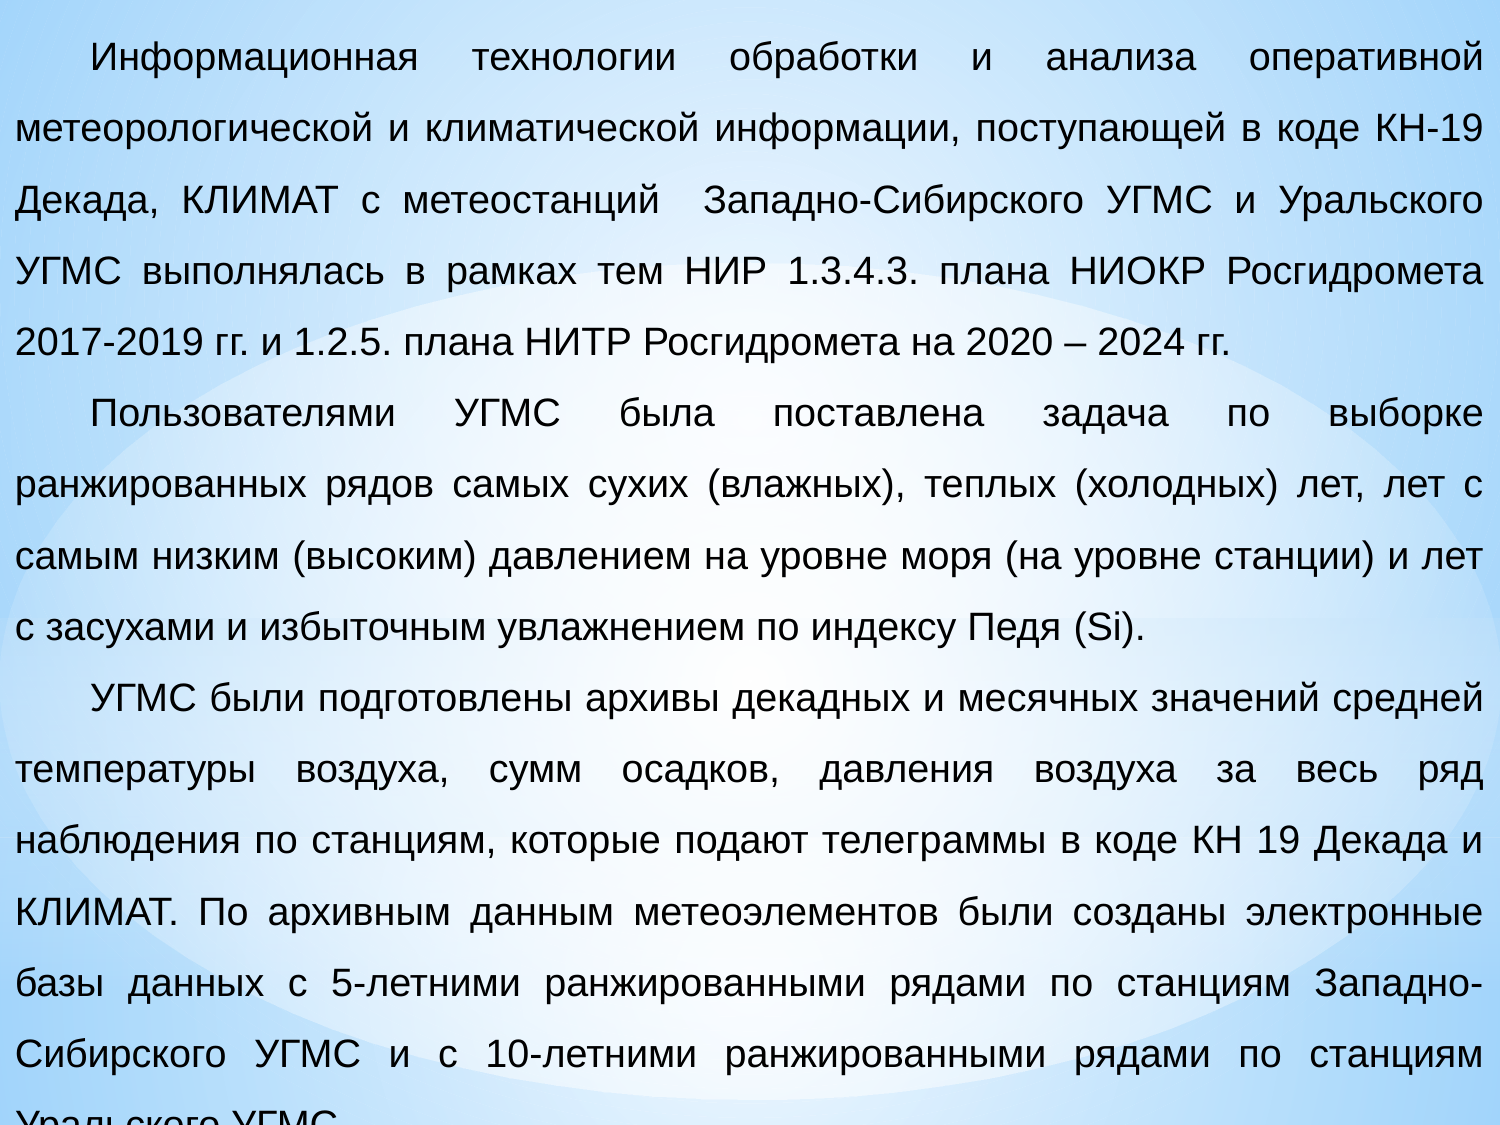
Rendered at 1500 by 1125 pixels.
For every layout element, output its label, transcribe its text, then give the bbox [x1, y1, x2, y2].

text_box Информационная технологии обработки и анализа оперативной метеорологической и климатической информации, поступающей в коде КН-19 Декада, КЛИМАТ с метеостанций Западно-Сибирского УГМС и Уральского УГМС выполнялась в рамках тем НИР 1.3.4.3. плана НИОКР Росгидромета 2017-2019 гг. и 1.2.5. плана НИТР Росгидромета на 2020 – 2024 гг. Пользователями УГМС была поставлена задача по выборке ранжированных рядов самых сухих (влажных), теплых (холодных) лет, лет с самым низким (высоким) давлением на уровне моря (на уровне станции) и лет с засухами и избыточным увлажнением по индексу Педя (Si). УГМС были подготовлены архивы декадных и месячных значений средней температуры воздуха, сумм осадков, давления воздуха за весь ряд наблюдения по станциям, которые подают телеграммы в коде КН 19 Декада и КЛИМАТ. По архивным данным метеоэлементов были созданы электронные базы данных с 5-летними ранжированными рядами по станциям Западно-Сибирского УГМС и с 10-летними ранжированными рядами по станциям Уральского УГМС. [0, 0, 1500, 1125]
